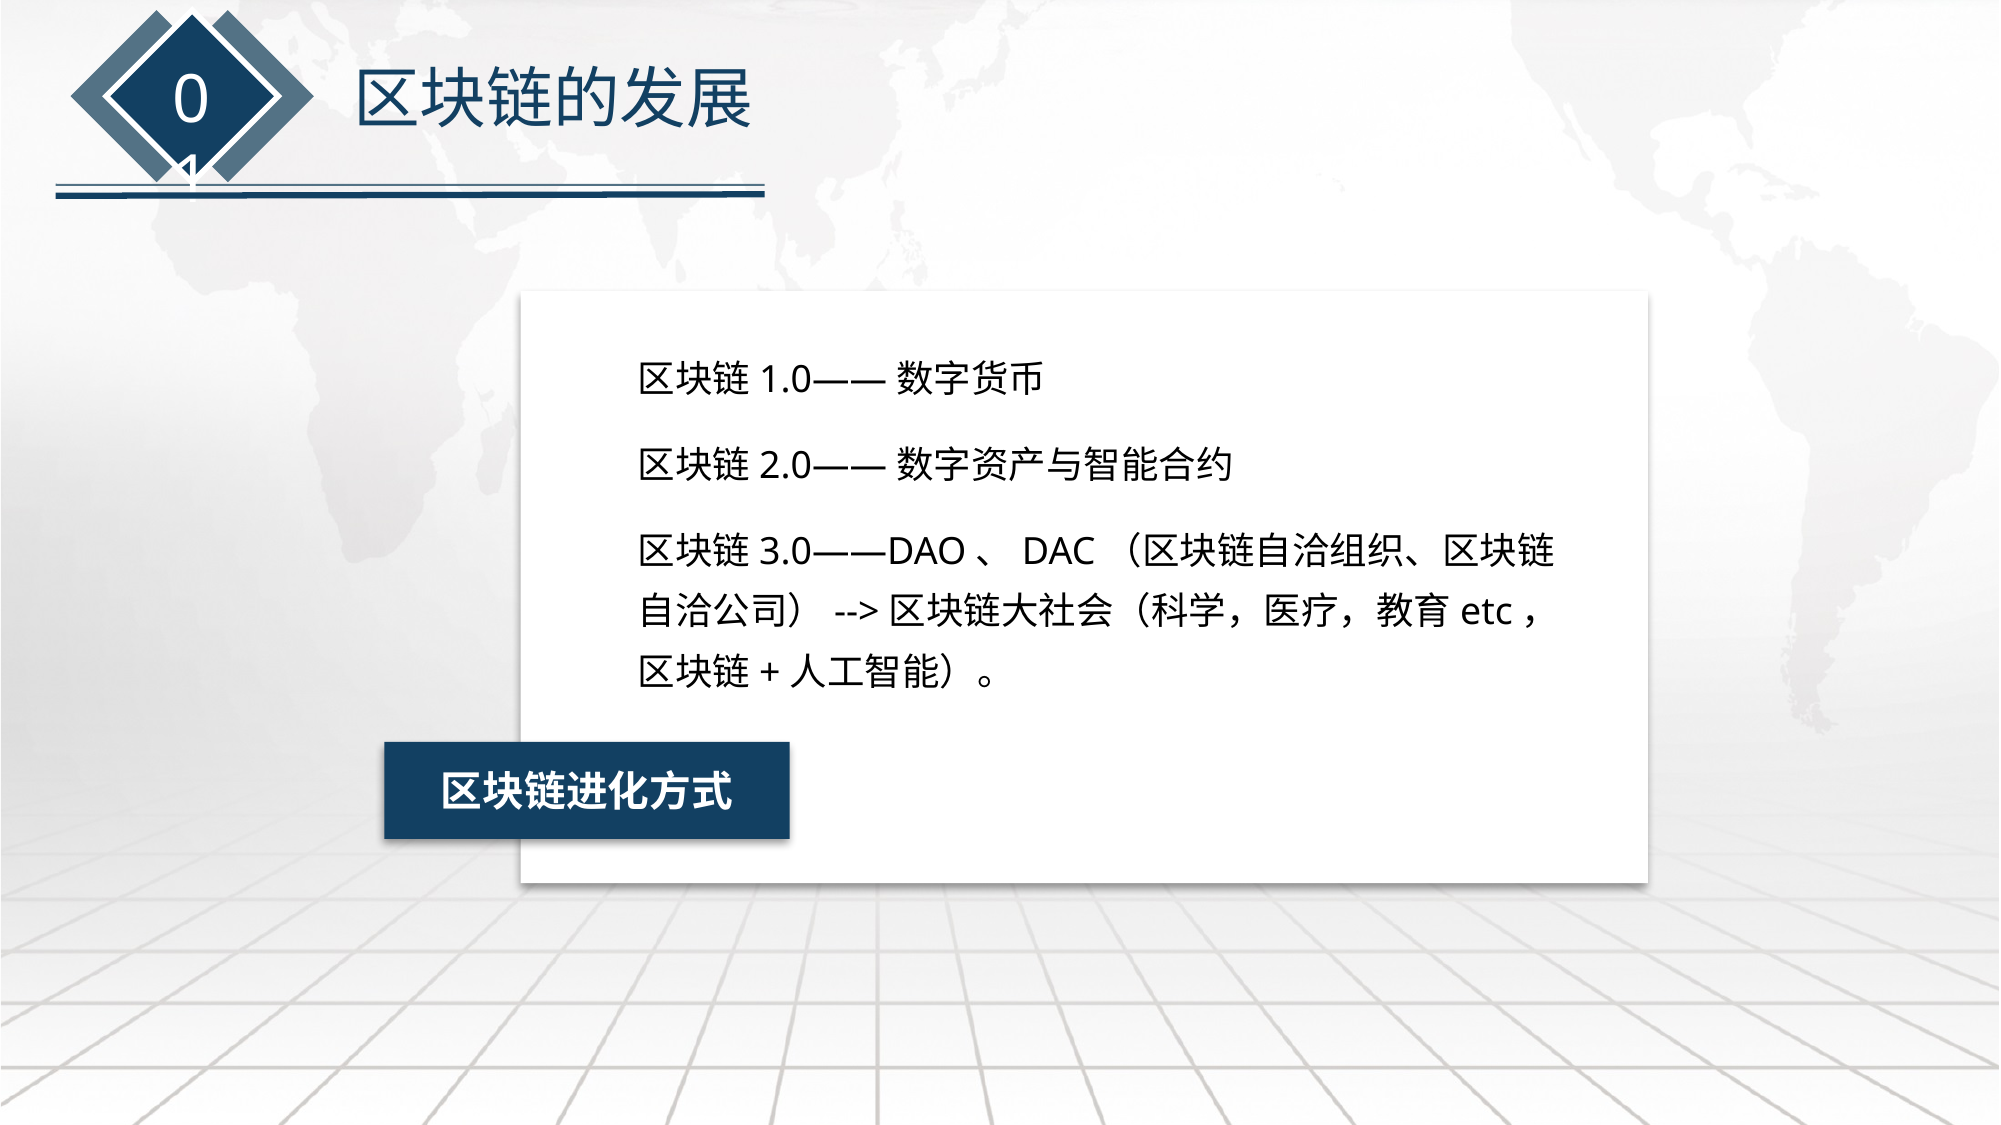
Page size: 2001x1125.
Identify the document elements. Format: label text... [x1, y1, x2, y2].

text_box [520, 290, 1649, 884]
text_box 区块链1.0——数字货币 区块链2.0——数字资产与智能合约 区块链3.0——DAO、DAC（区块链自洽组织、区块链自洽公司）-->区块链大社会（科学，医疗，教育etc，区块链+人工智能）。 [622, 332, 1585, 701]
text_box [384, 741, 790, 839]
picture [0, 0, 1999, 1125]
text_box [55, 35, 1004, 196]
